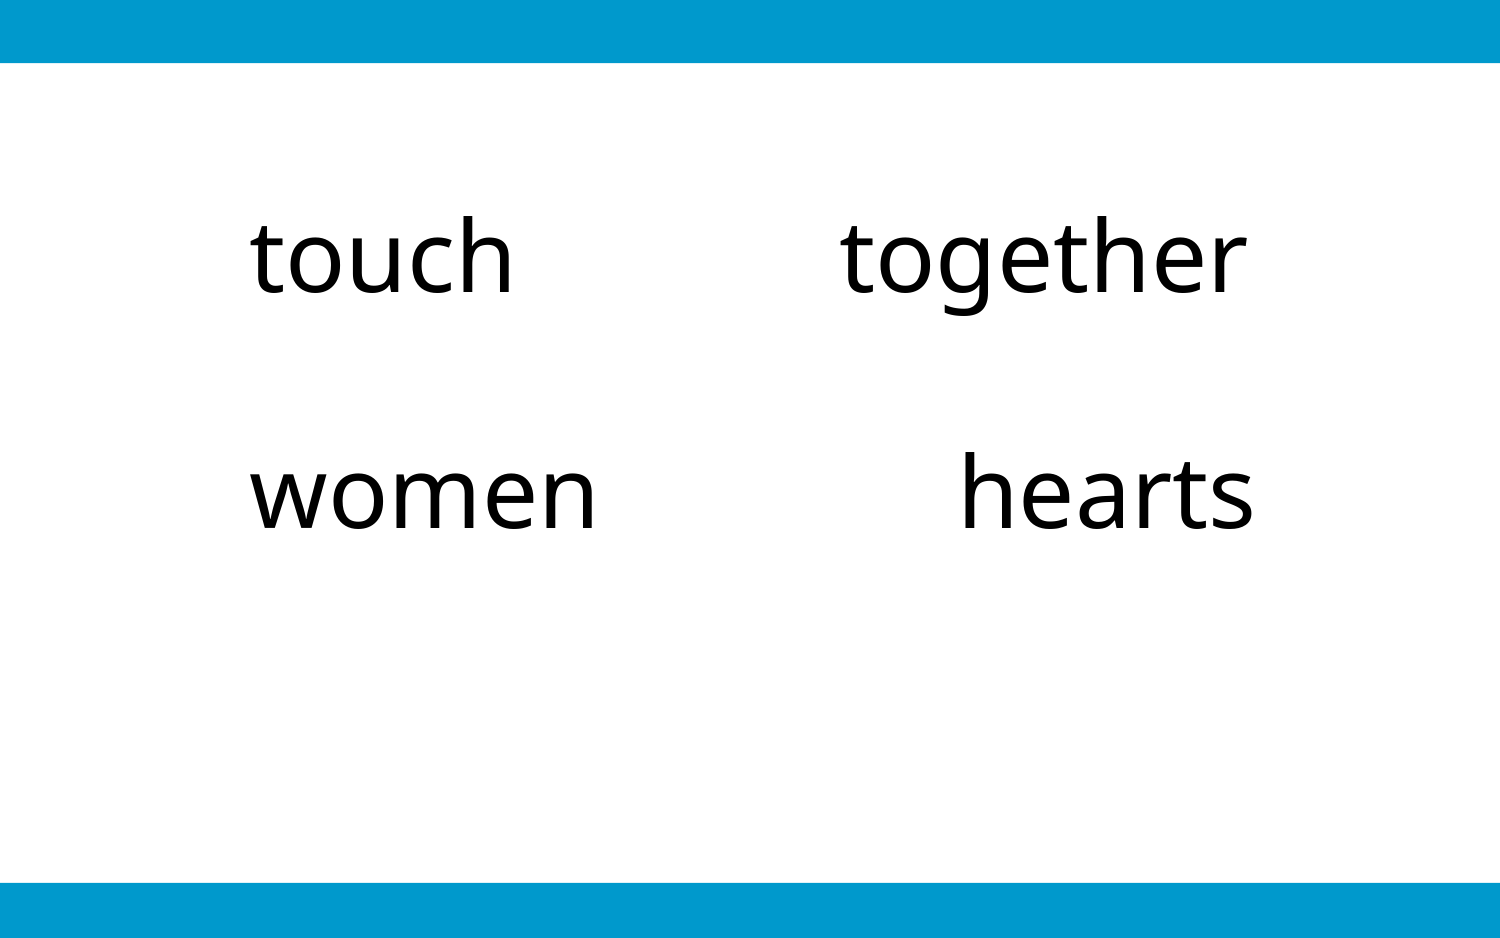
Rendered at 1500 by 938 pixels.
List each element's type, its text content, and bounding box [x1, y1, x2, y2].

text_box women [235, 361, 616, 557]
text_box hearts [942, 361, 1272, 557]
text_box [0, 0, 1500, 64]
text_box [0, 882, 1500, 938]
text_box touch [234, 124, 533, 320]
text_box together [824, 124, 1264, 320]
